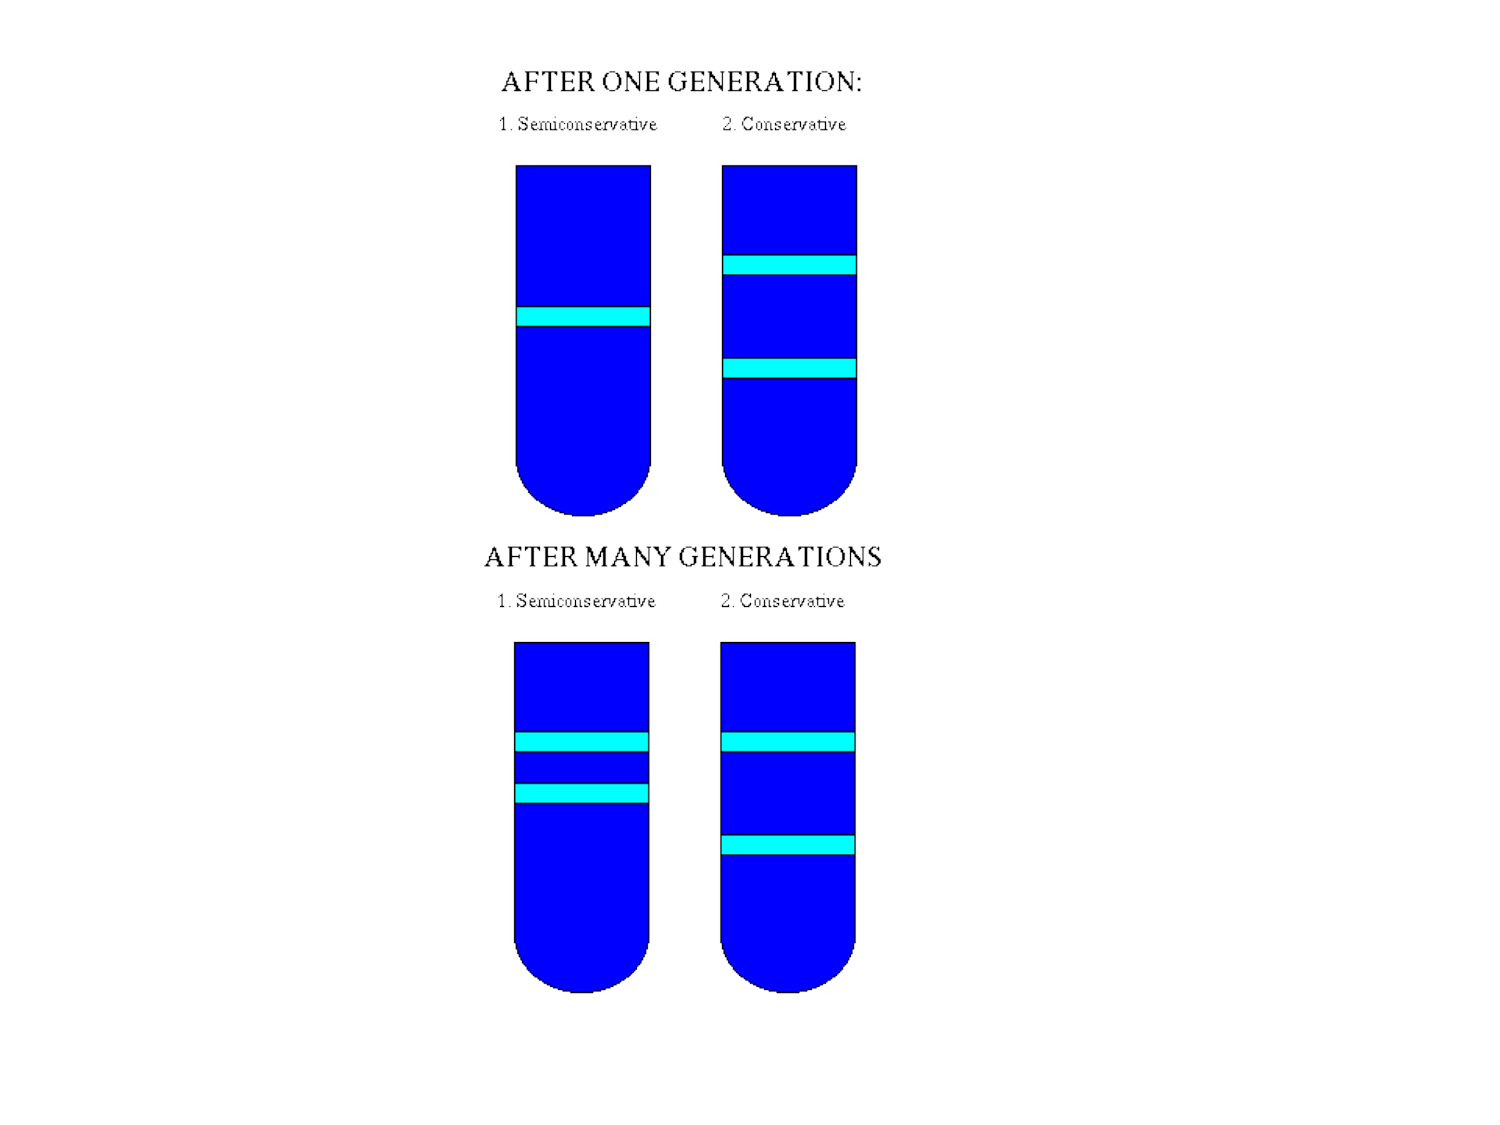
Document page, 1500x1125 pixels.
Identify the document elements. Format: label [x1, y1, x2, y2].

picture [374, 62, 1001, 1001]
